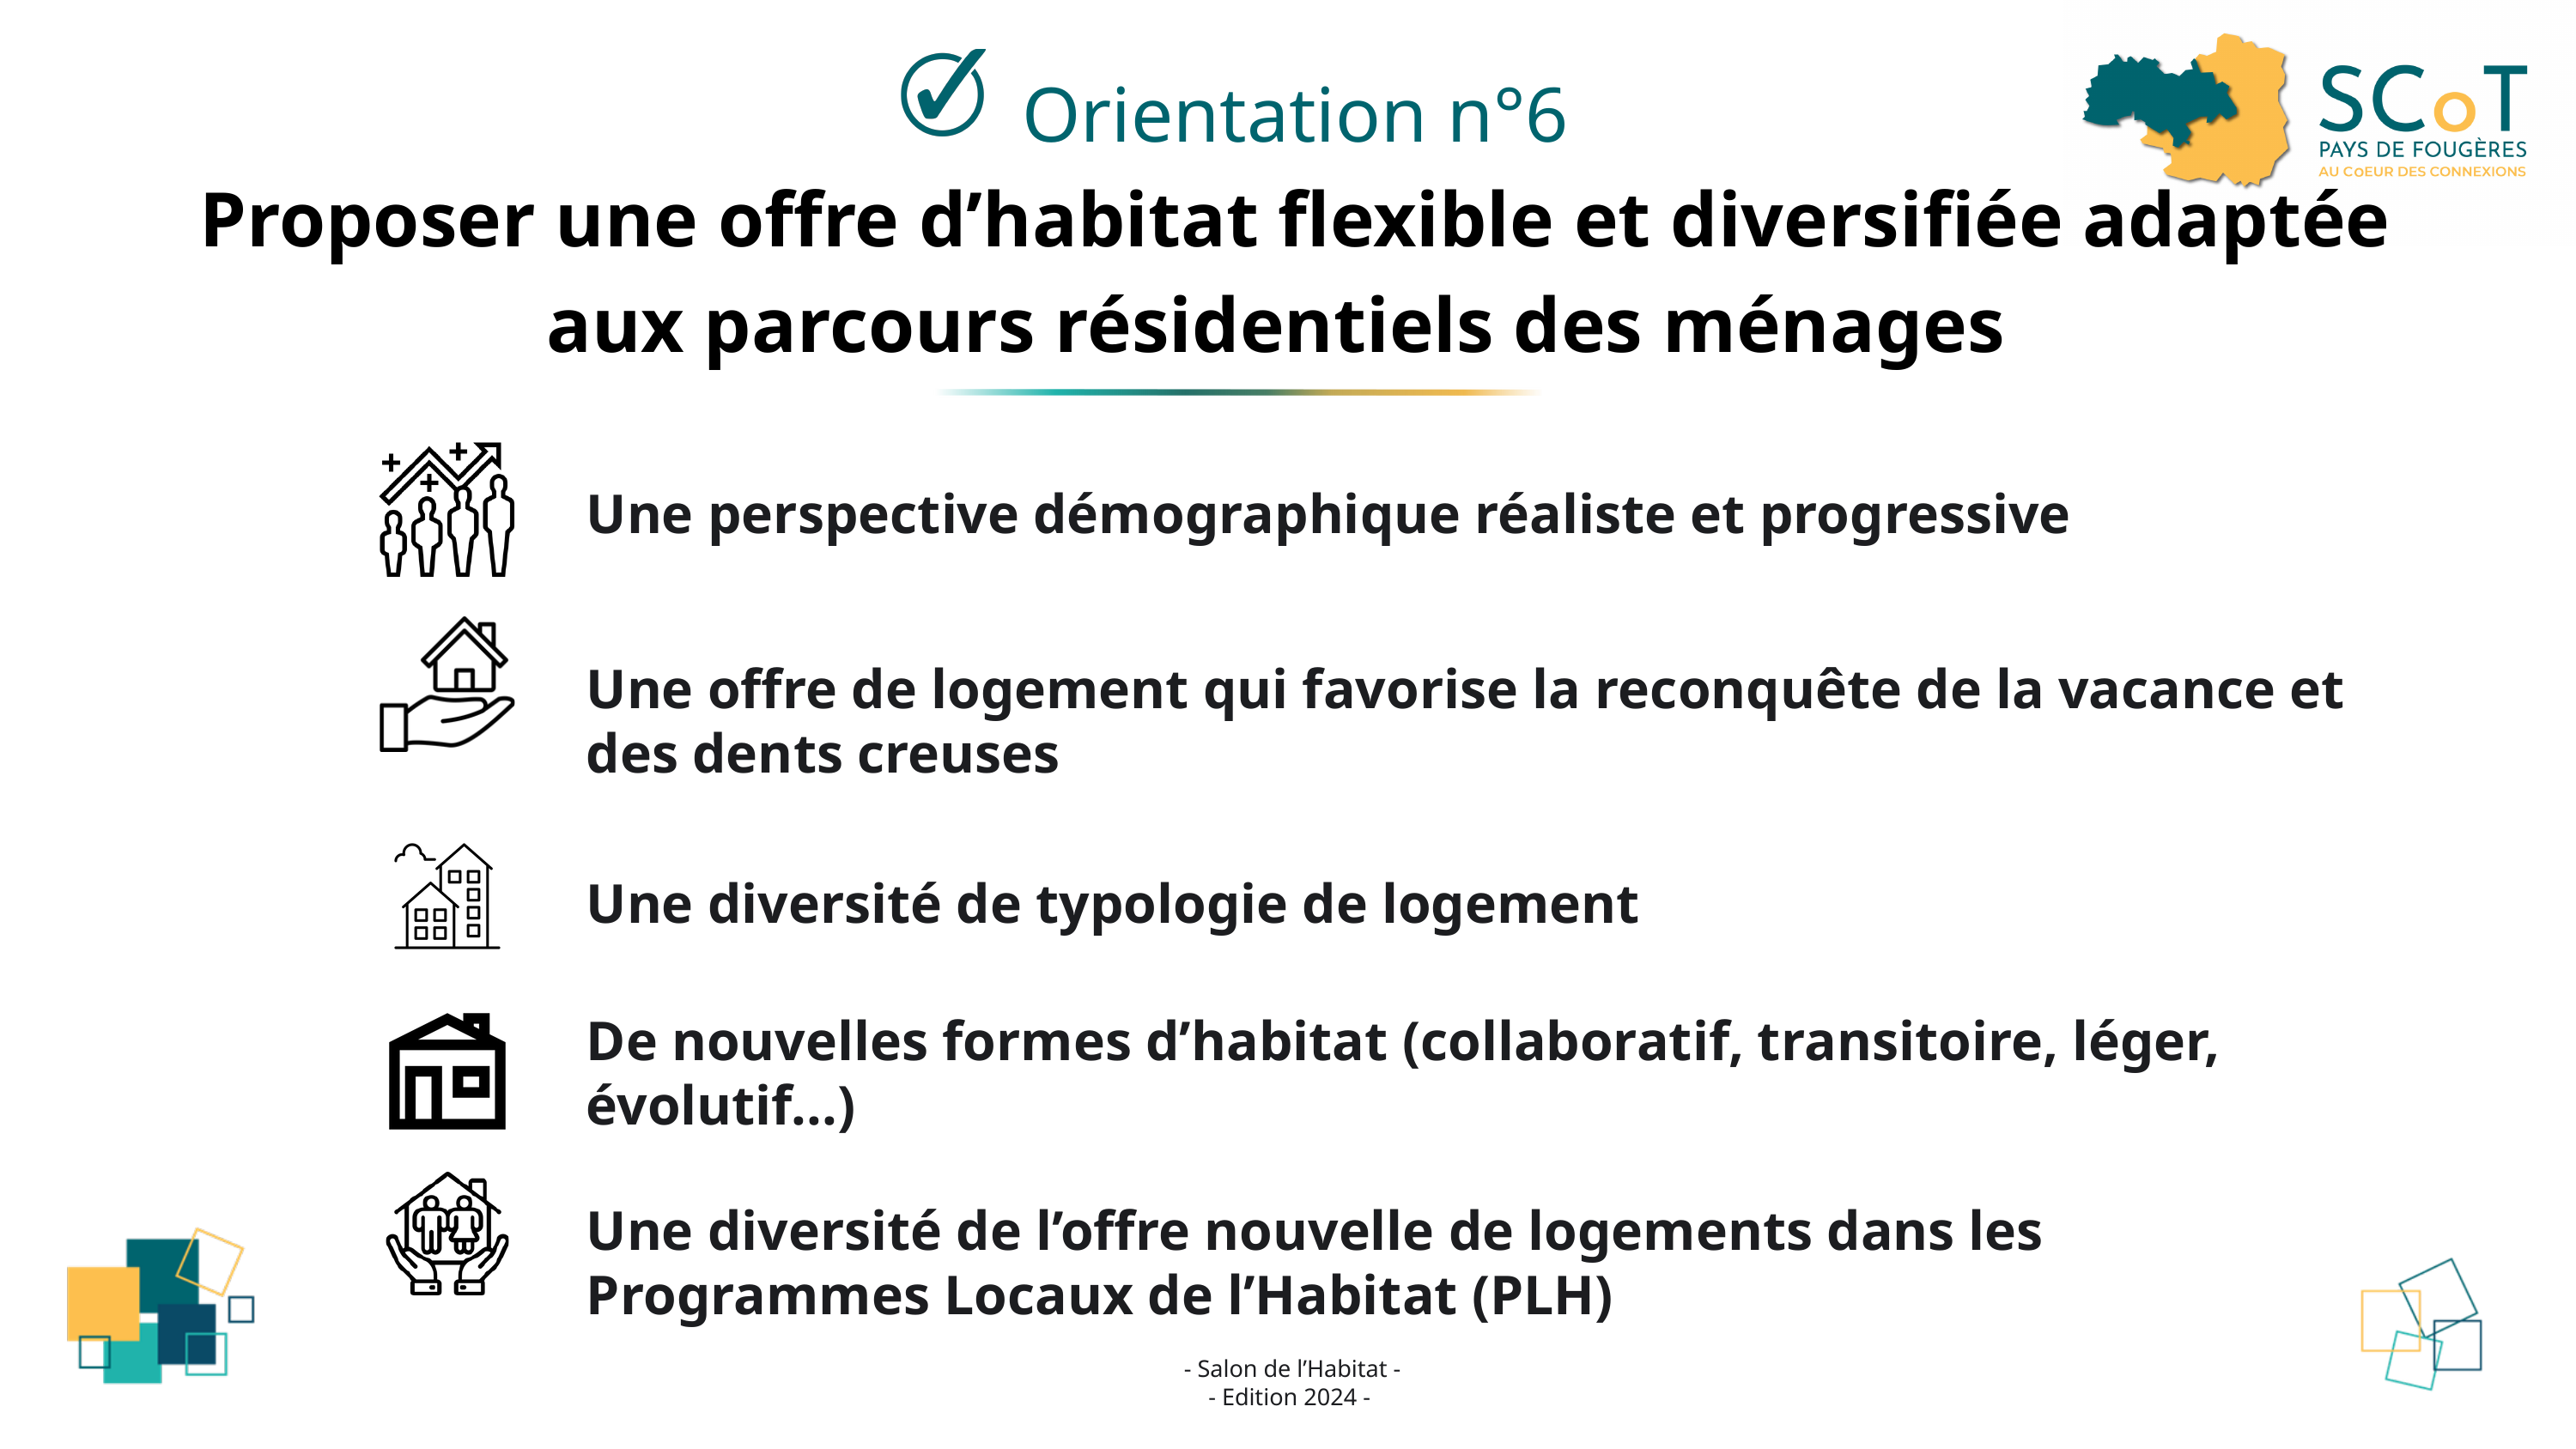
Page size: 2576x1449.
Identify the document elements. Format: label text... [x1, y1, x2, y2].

text_box [901, 49, 987, 137]
text_box [923, 358, 1542, 425]
text_box Orientation n°6 Proposer une offre d’habitat flexible et diversifiée adaptée aux parcours résidentiels des ménages [67, 52, 2524, 367]
text_box [375, 438, 519, 581]
text_box [39, 1209, 265, 1410]
text_box Une offre de logement qui favorise la reconquête de la vacance et des dents creuses [586, 654, 2350, 785]
text_box [2063, 0, 2576, 247]
text_box De nouvelles formes d’habitat (collaboratif, transitoire, léger, évolutif...) [586, 1006, 2350, 1136]
text_box [381, 1005, 513, 1137]
text_box [2326, 1234, 2537, 1410]
text_box [386, 1172, 509, 1295]
text_box Une diversité de l’offre nouvelle de logements dans les Programmes Locaux de l’Habitat (PLH) [586, 1196, 2350, 1325]
text_box Une diversité de typologie de logement [586, 870, 2350, 935]
text_box [381, 830, 513, 961]
text_box Une perspective démographique réaliste et progressive [586, 479, 2350, 609]
text_box - Salon de l’Habitat - - Edition 2024 - [288, 1354, 2304, 1410]
text_box [380, 616, 515, 752]
